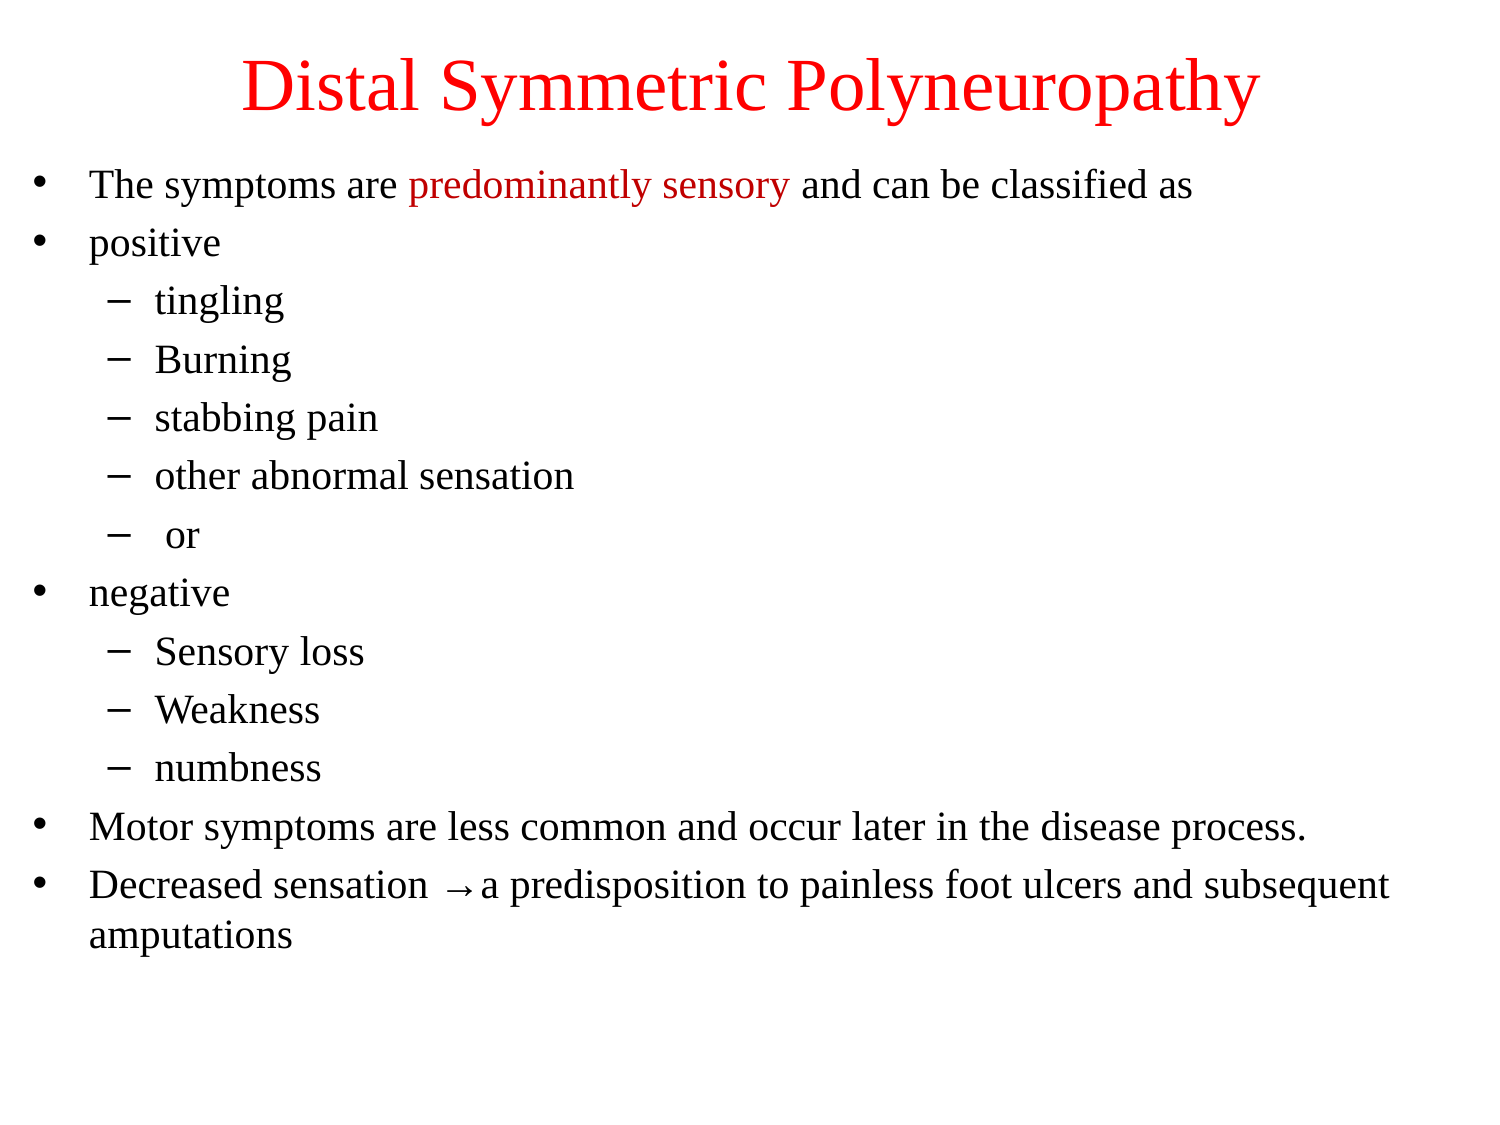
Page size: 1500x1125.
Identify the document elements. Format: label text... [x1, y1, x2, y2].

list The symptoms are predominantly sensory and can be classified as positive tingling Burning stabbing pain other abnormal sensation or negative Sensory loss Weakness numbness Motor symptoms are less common and occur later in the disease process. Decreased sensation →a predisposition to painless foot ulcers and subsequent amputations [17, 149, 1483, 1106]
title Distal Symmetric Polyneuropathy [76, 3, 1427, 149]
